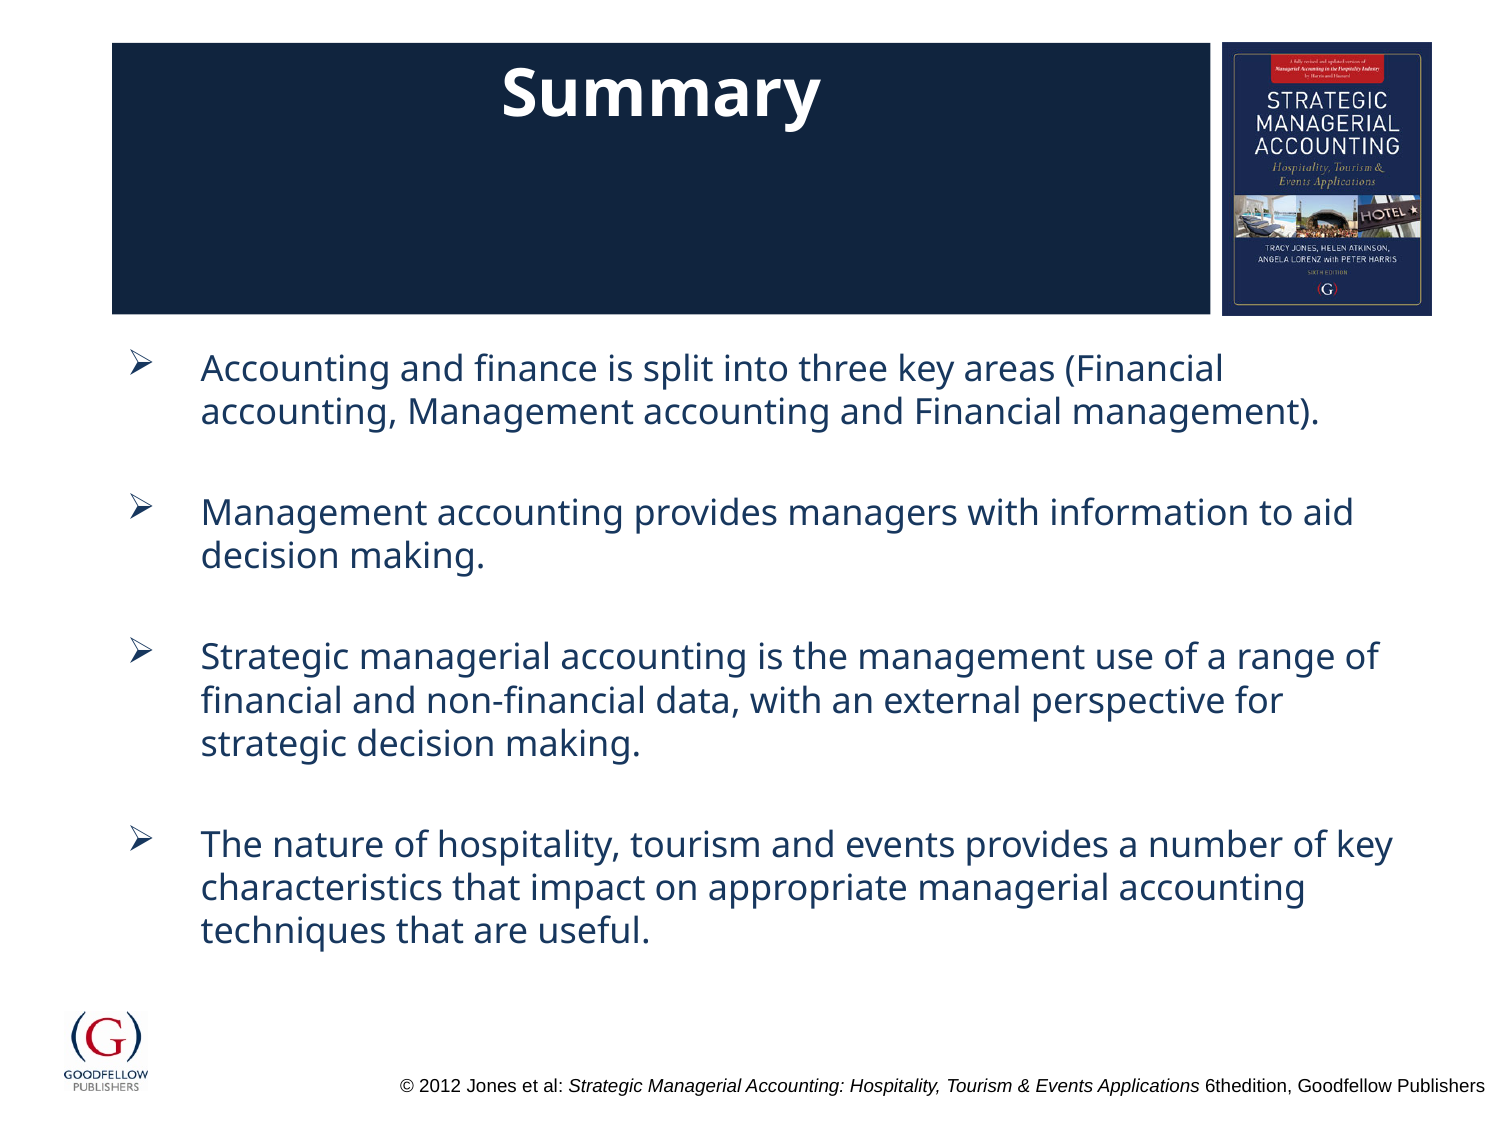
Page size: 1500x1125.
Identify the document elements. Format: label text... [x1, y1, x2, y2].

picture [1222, 42, 1432, 316]
title Summary [112, 42, 1211, 315]
picture [64, 1011, 148, 1091]
subtitle Accounting and finance is split into three key areas (Financial accounting, Management accounting and Financial management). Management accounting provides managers with information to aid decision making. Strategic managerial accounting is the management use of a range of financial and non-financial data, with an external perspective for strategic decision making. The nature of hospitality, tourism and events provides a number of key characteristics that impact on appropriate managerial accounting techniques that are useful. [112, 338, 1436, 965]
